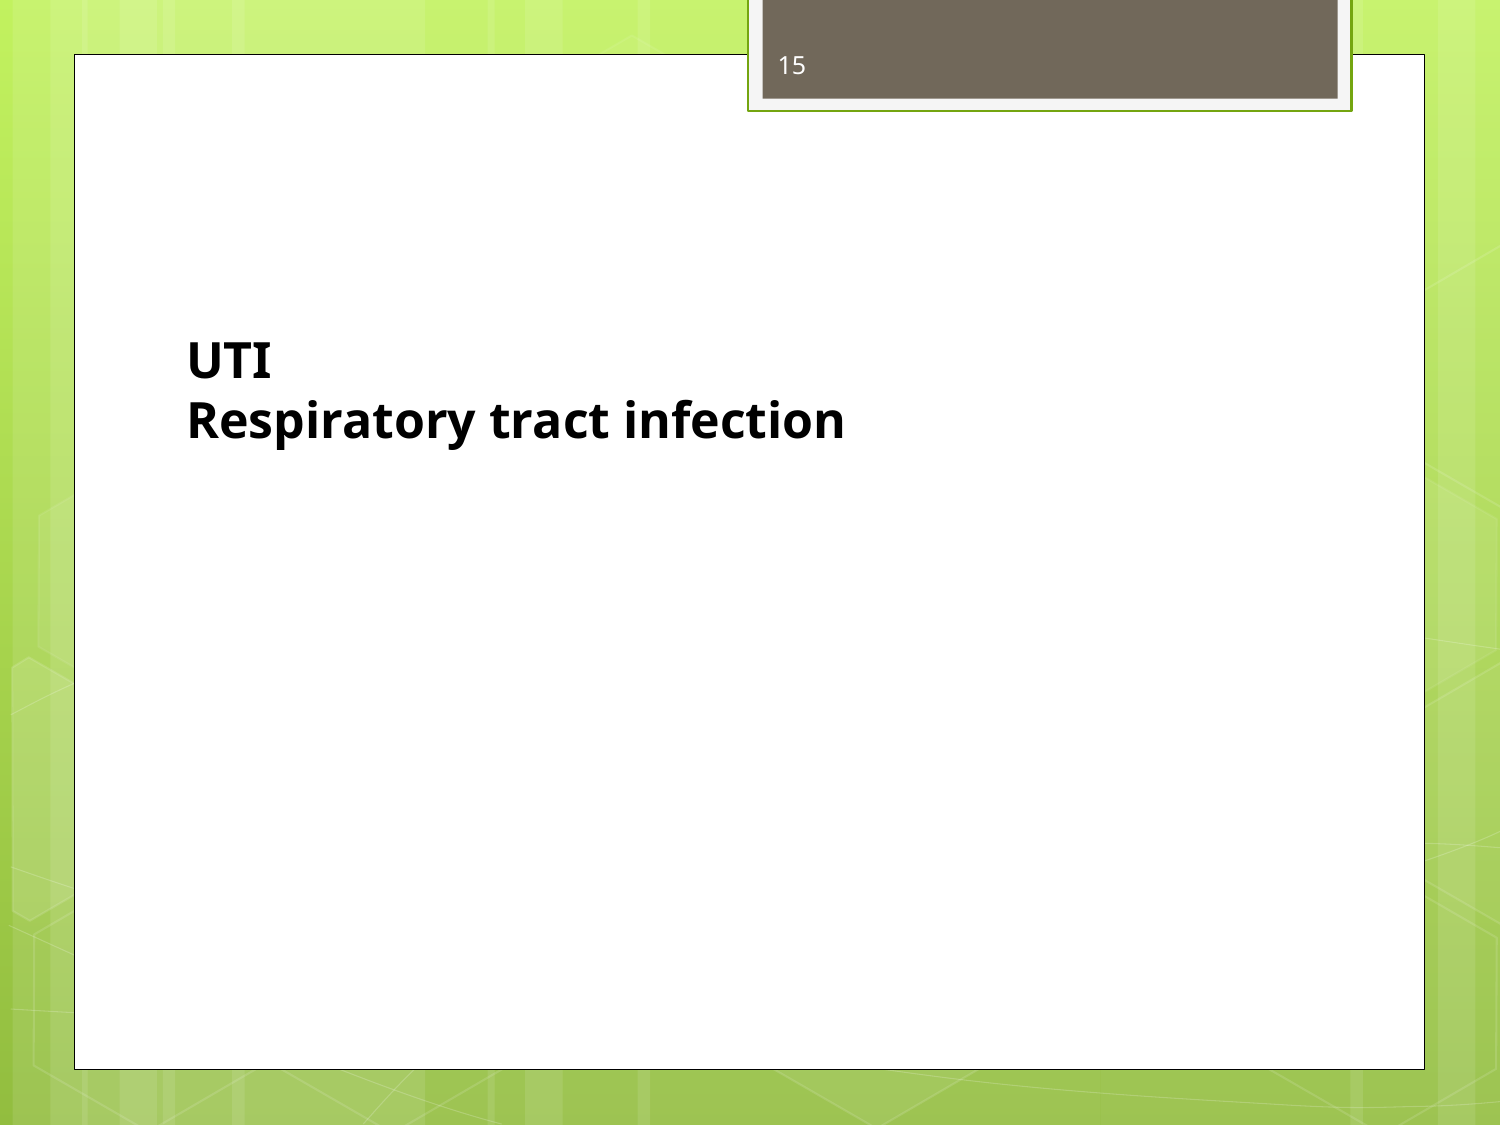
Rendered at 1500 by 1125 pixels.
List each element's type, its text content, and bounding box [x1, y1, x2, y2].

slide_number 15 [762, 36, 982, 97]
title UTI Respiratory tract infection [171, 278, 1324, 457]
